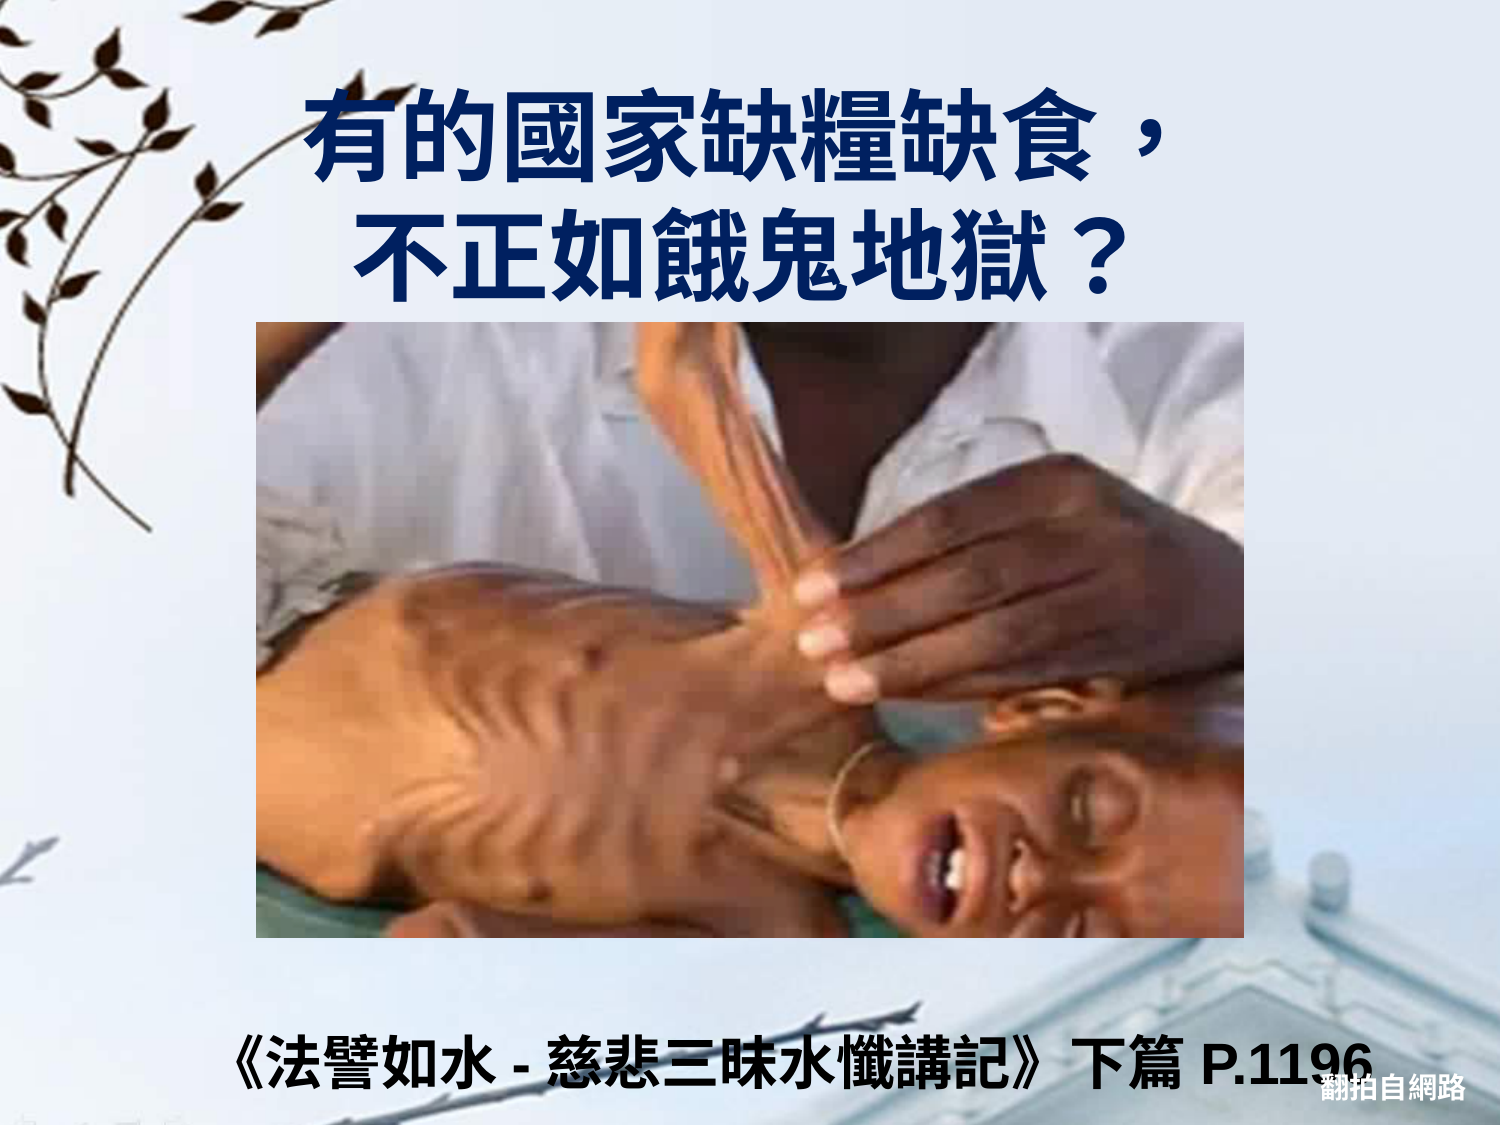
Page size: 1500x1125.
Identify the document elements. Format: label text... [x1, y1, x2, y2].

text_box 翻拍自網路 [1273, 1060, 1500, 1114]
text_box 《法譬如水-慈悲三昧水懺講記》下篇P.1196 [191, 1018, 1500, 1104]
picture [0, 0, 1500, 1125]
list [255, 322, 1244, 938]
title 有的國家缺糧缺食， 不正如餓鬼地獄？ [74, 99, 1426, 288]
